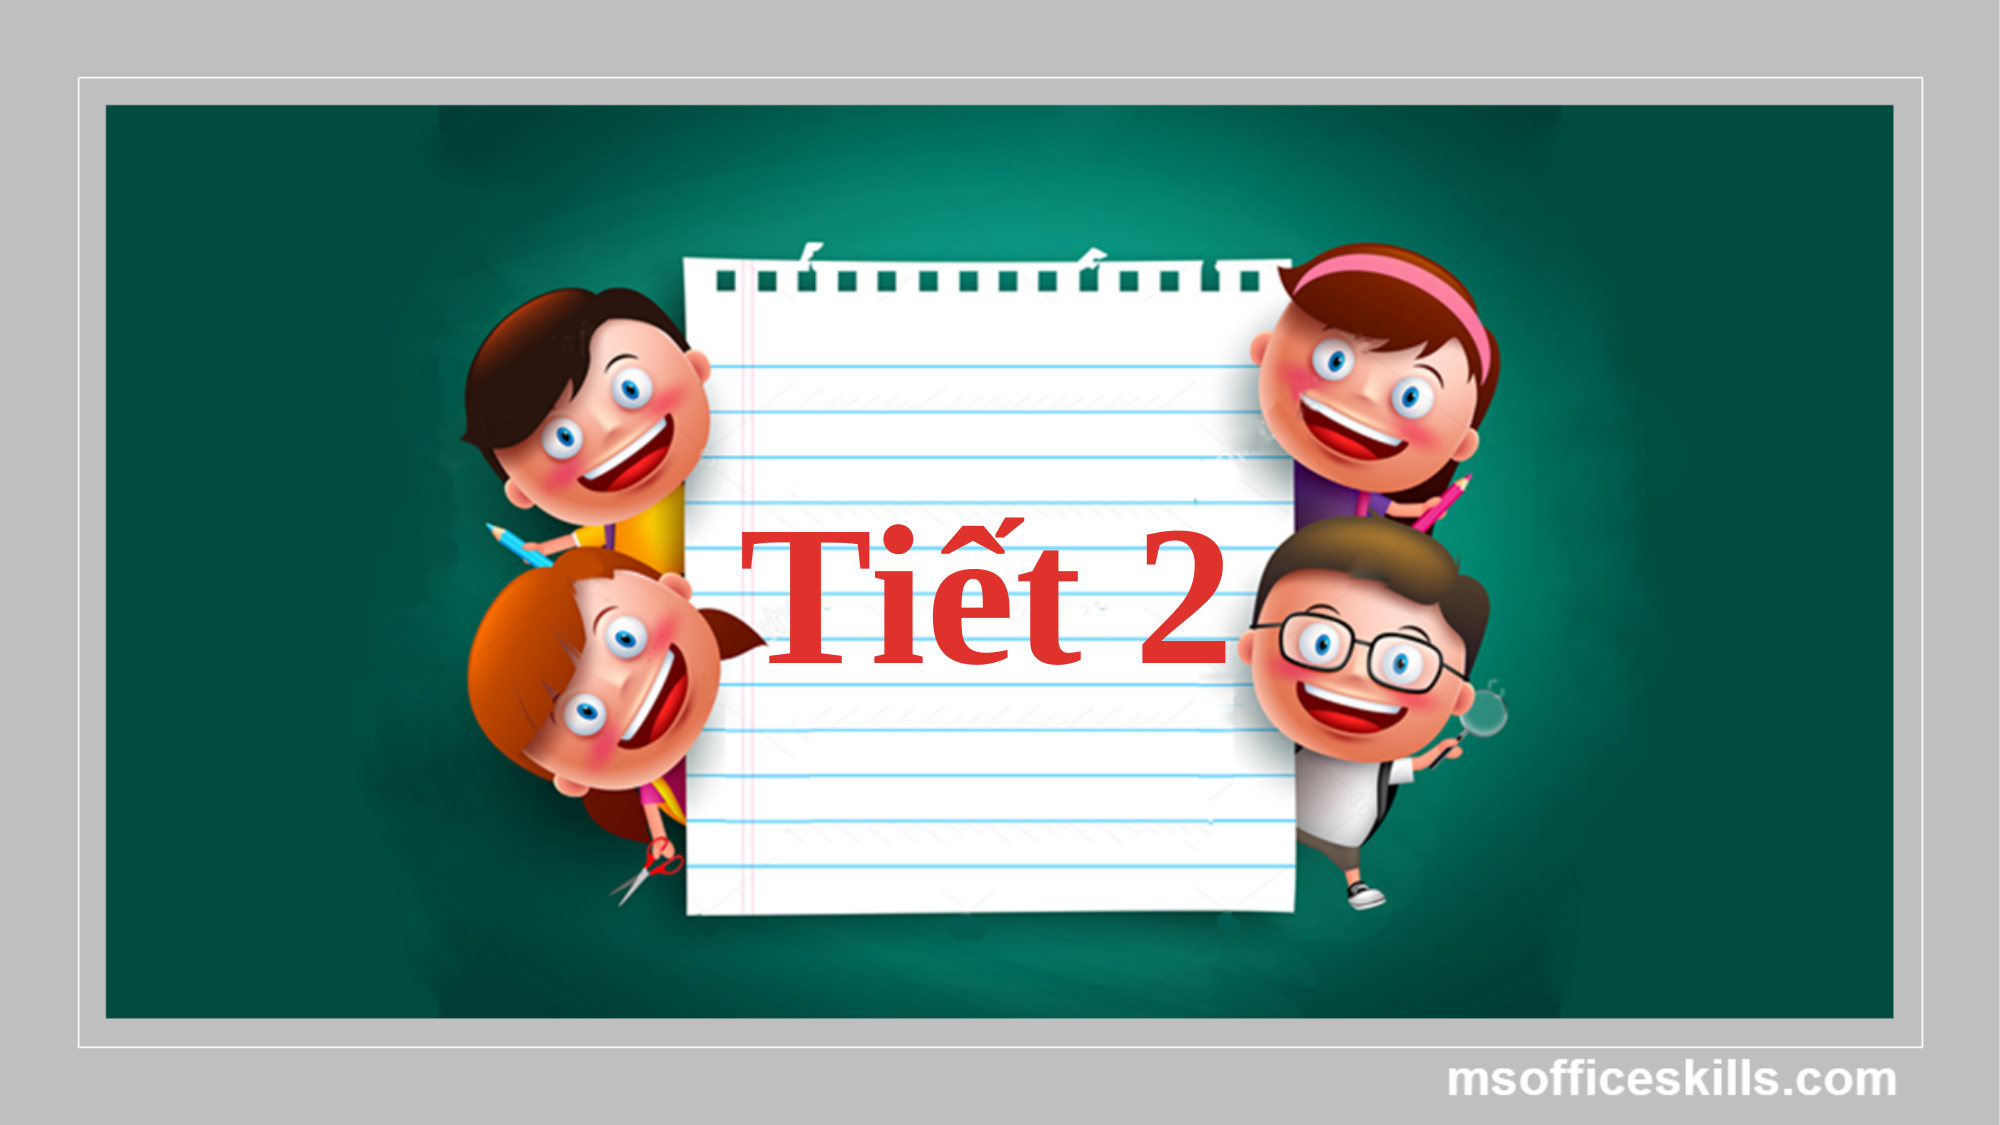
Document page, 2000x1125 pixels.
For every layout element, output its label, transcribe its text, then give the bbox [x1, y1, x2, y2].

text_box Tiết 2 [724, 456, 1251, 712]
picture [0, 0, 2000, 1125]
